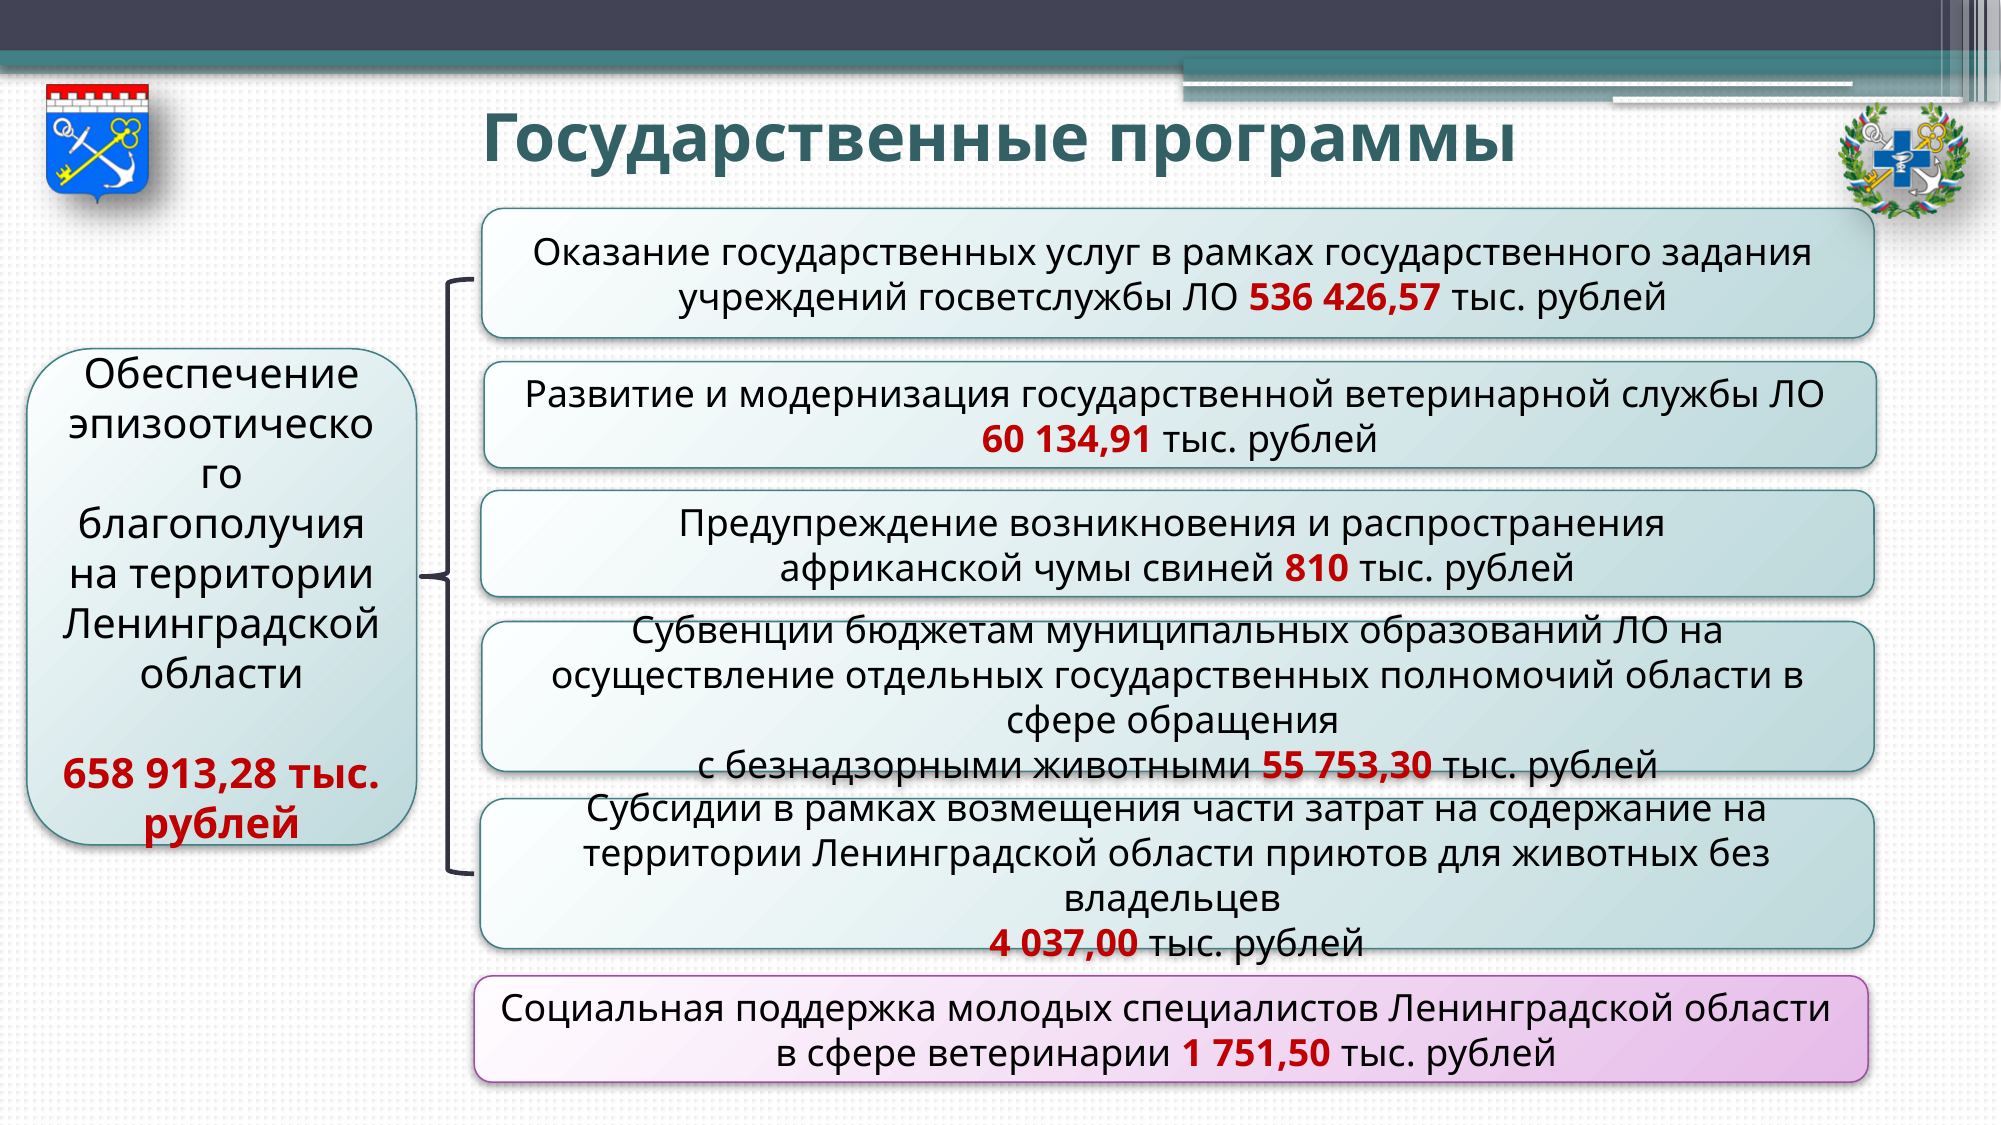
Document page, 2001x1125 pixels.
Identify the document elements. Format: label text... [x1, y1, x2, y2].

text_box Субвенции бюджетам муниципальных образований ЛО на осуществление отдельных государственных полномочий области в сфере обращения с безнадзорными животными 55 753,30 тыс. рублей [481, 620, 1875, 773]
text_box Развитие и модернизация государственной ветеринарной службы ЛО 60 134,91 тыс. рублей [483, 360, 1878, 469]
text_box Социальная поддержка молодых специалистов Ленинградской области в сфере ветеринарии 1 751,50 тыс. рублей [473, 975, 1869, 1083]
text_box Обеспечение эпизоотического благополучия на территории Ленинградской области 658 913,28 тыс. рублей [25, 347, 418, 846]
text_box Предупреждение возникновения и распространения африканской чумы свиней 810 тыс. рублей [480, 489, 1875, 598]
text_box Оказание государственных услуг в рамках государственного задания учреждений госветслужбы ЛО 536 426,57 тыс. рублей [481, 207, 1875, 339]
picture [1838, 102, 1970, 219]
text_box [420, 278, 475, 875]
picture [14, 52, 214, 269]
title Государственные программы [0, 84, 7, 185]
title Государственные программы [221, 84, 2000, 185]
text_box Субсидии в рамках возмещения части затрат на содержание на территории Ленинградской области приютов для животных без владельцев 4 037,00 тыс. рублей [479, 797, 1875, 950]
